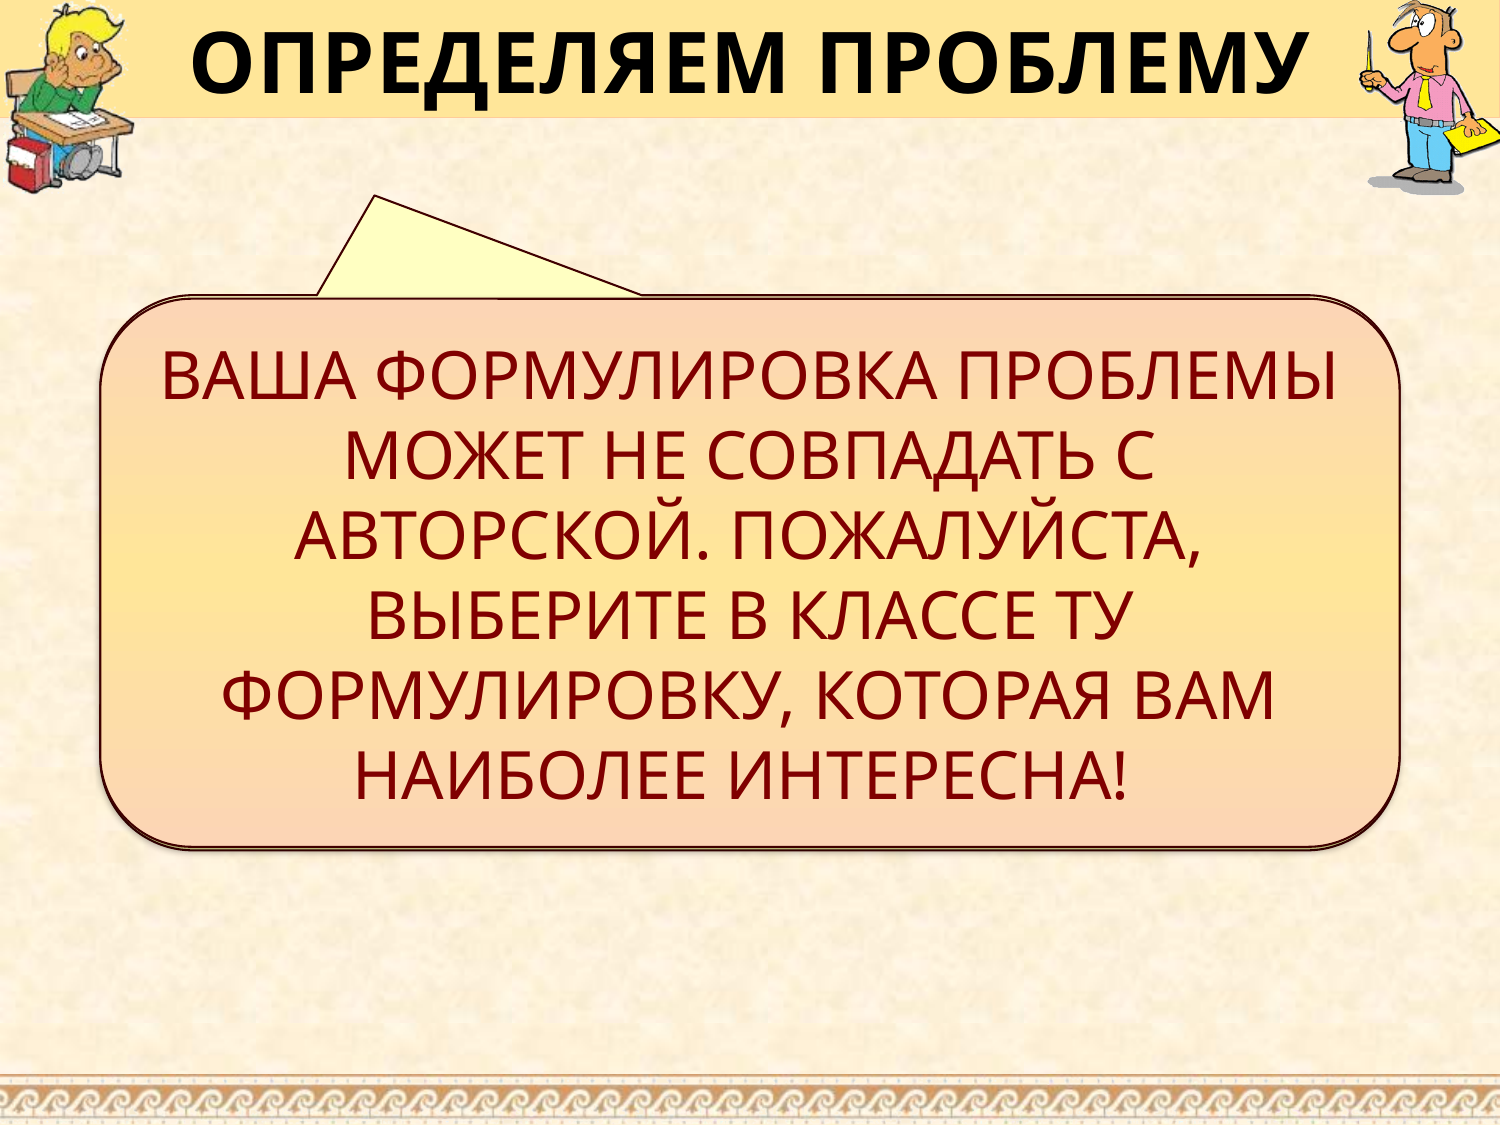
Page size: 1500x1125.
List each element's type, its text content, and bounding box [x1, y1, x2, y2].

picture [0, 118, 1500, 1125]
title ОПРЕДЕЛЯЕМ ПРОБЛЕМУ [167, 0, 1346, 119]
text_box ПОЧЕМУ РИМ ПОБЕДИЛ КАРФАГЕН? [117, 193, 1390, 341]
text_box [1351, 0, 1500, 197]
text_box ВАША ФОРМУЛИРОВКА ПРОБЛЕМЫ МОЖЕТ НЕ СОВПАДАТЬ С АВТОРСКОЙ. ПОЖАЛУЙСТА, ВЫБЕРИТЕ В КЛАССЕ ТУ ФОРМУЛИРОВКУ, КОТОРАЯ ВАМ НАИБОЛЕЕ ИНТЕРЕСНА! [100, 298, 1400, 847]
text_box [2, 0, 163, 197]
